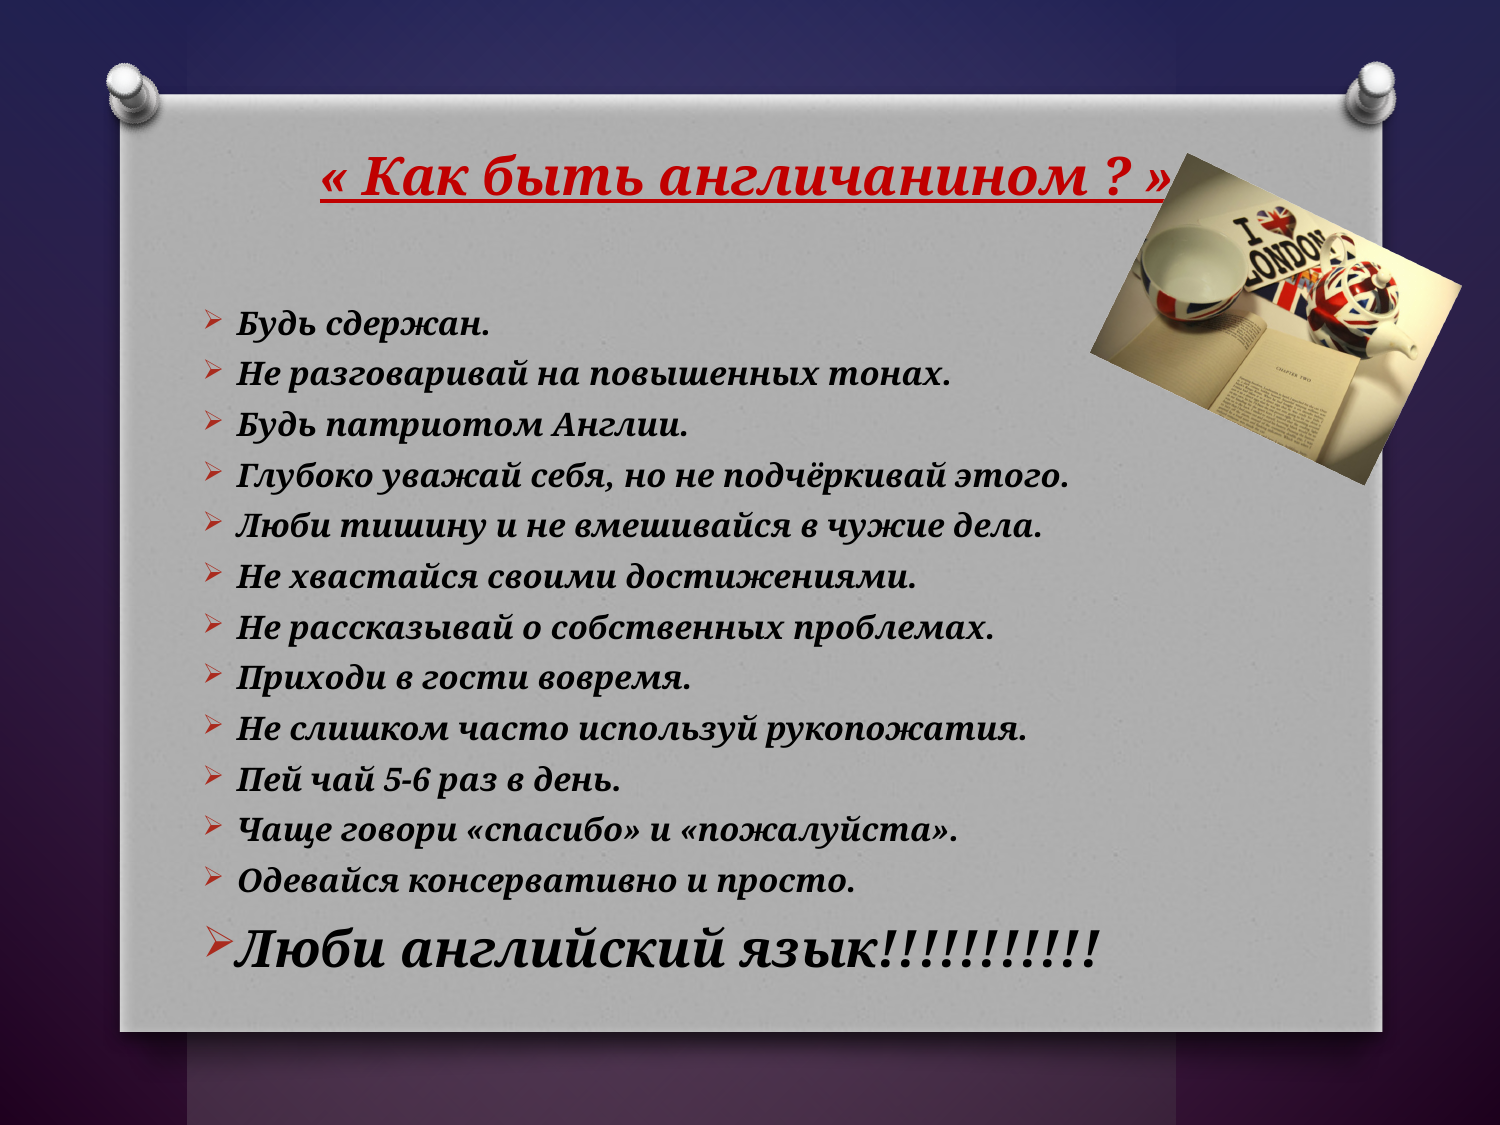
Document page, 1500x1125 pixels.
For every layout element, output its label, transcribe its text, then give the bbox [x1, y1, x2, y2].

picture [75, 29, 198, 153]
picture [1090, 153, 1461, 485]
list Будь сдержан. Не разговаривай на повышенных тонах. Будь патриотом Англии. Глубоко уважай себя, но не подчёркивай этого. Люби тишину и не вмешивайся в чужие дела. Не хвастайся своими достижениями. Не рассказывай о собственных проблемах. Приходи в гости вовремя. Не слишком часто используй рукопожатия. Пей чай 5-6 раз в день. Чаще говори «спасибо» и «пожалуйста». Одевайся консервативно и просто. Люби английский язык!!!!!!!!!!! [187, 292, 1325, 997]
title « Как быть англичанином ? » [175, 128, 1319, 293]
picture [1317, 34, 1439, 156]
